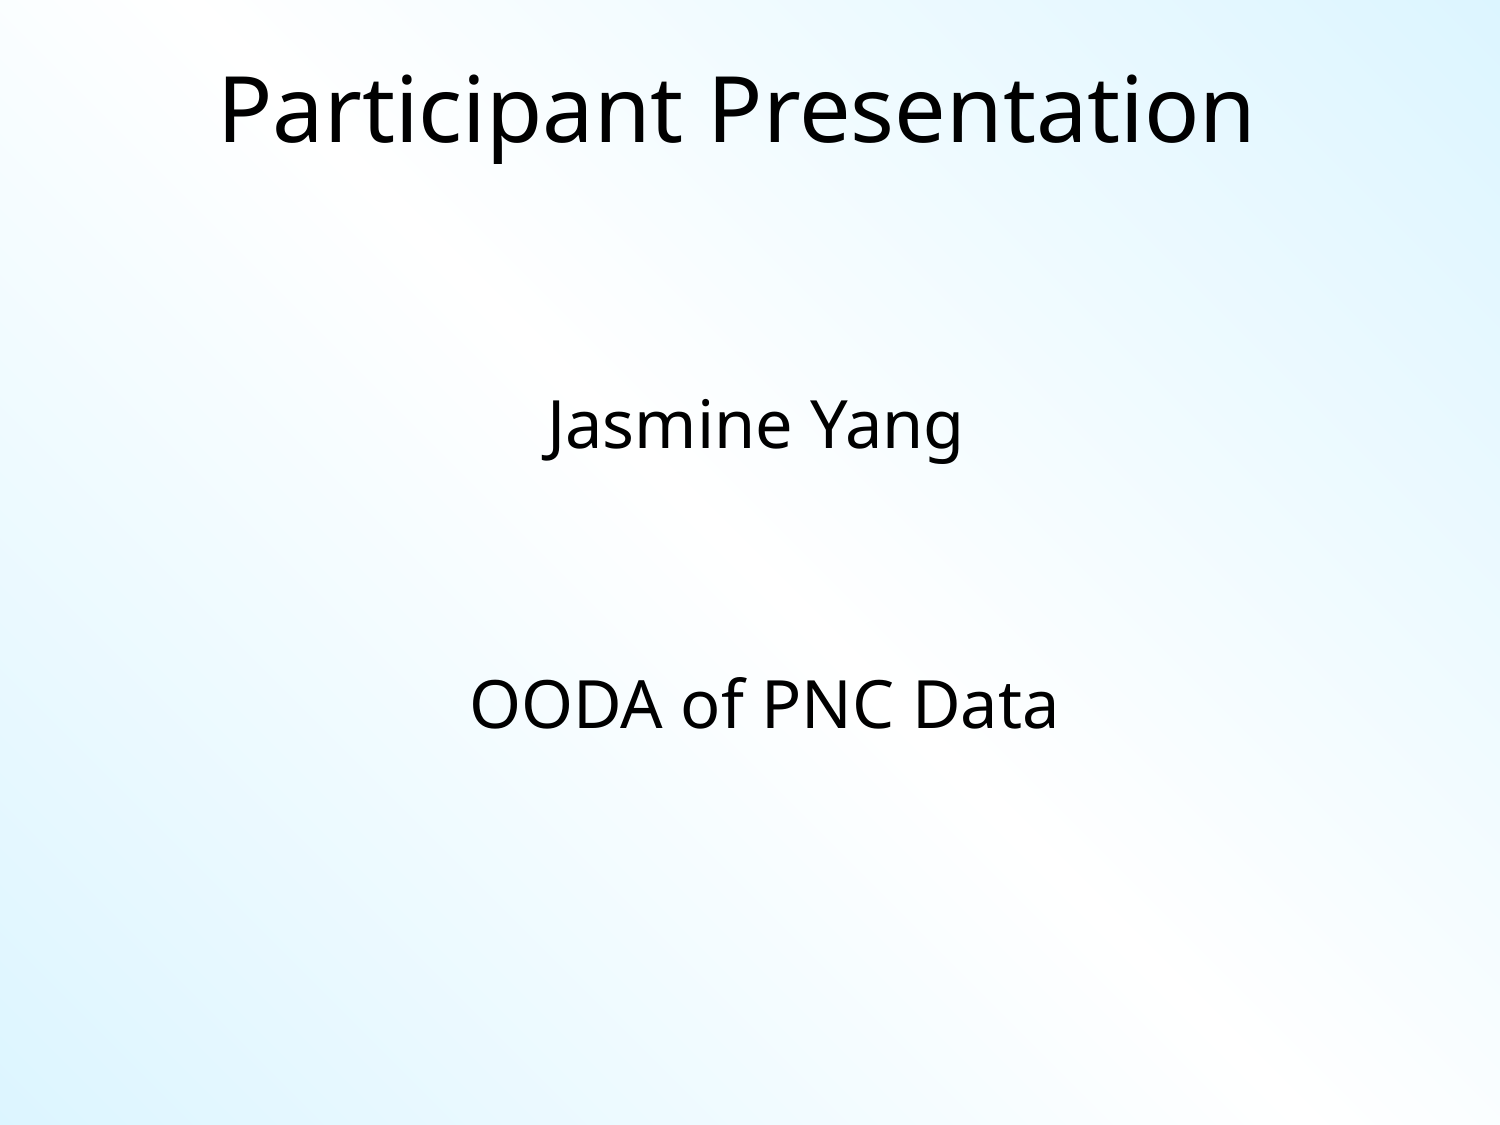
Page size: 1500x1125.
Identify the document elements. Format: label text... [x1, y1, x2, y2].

title Participant Presentation [99, 37, 1375, 175]
list Jasmine Yang OODA of PNC Data [75, 187, 1438, 539]
list Jasmine Yang OODA of PNC Data [75, 540, 1438, 1100]
